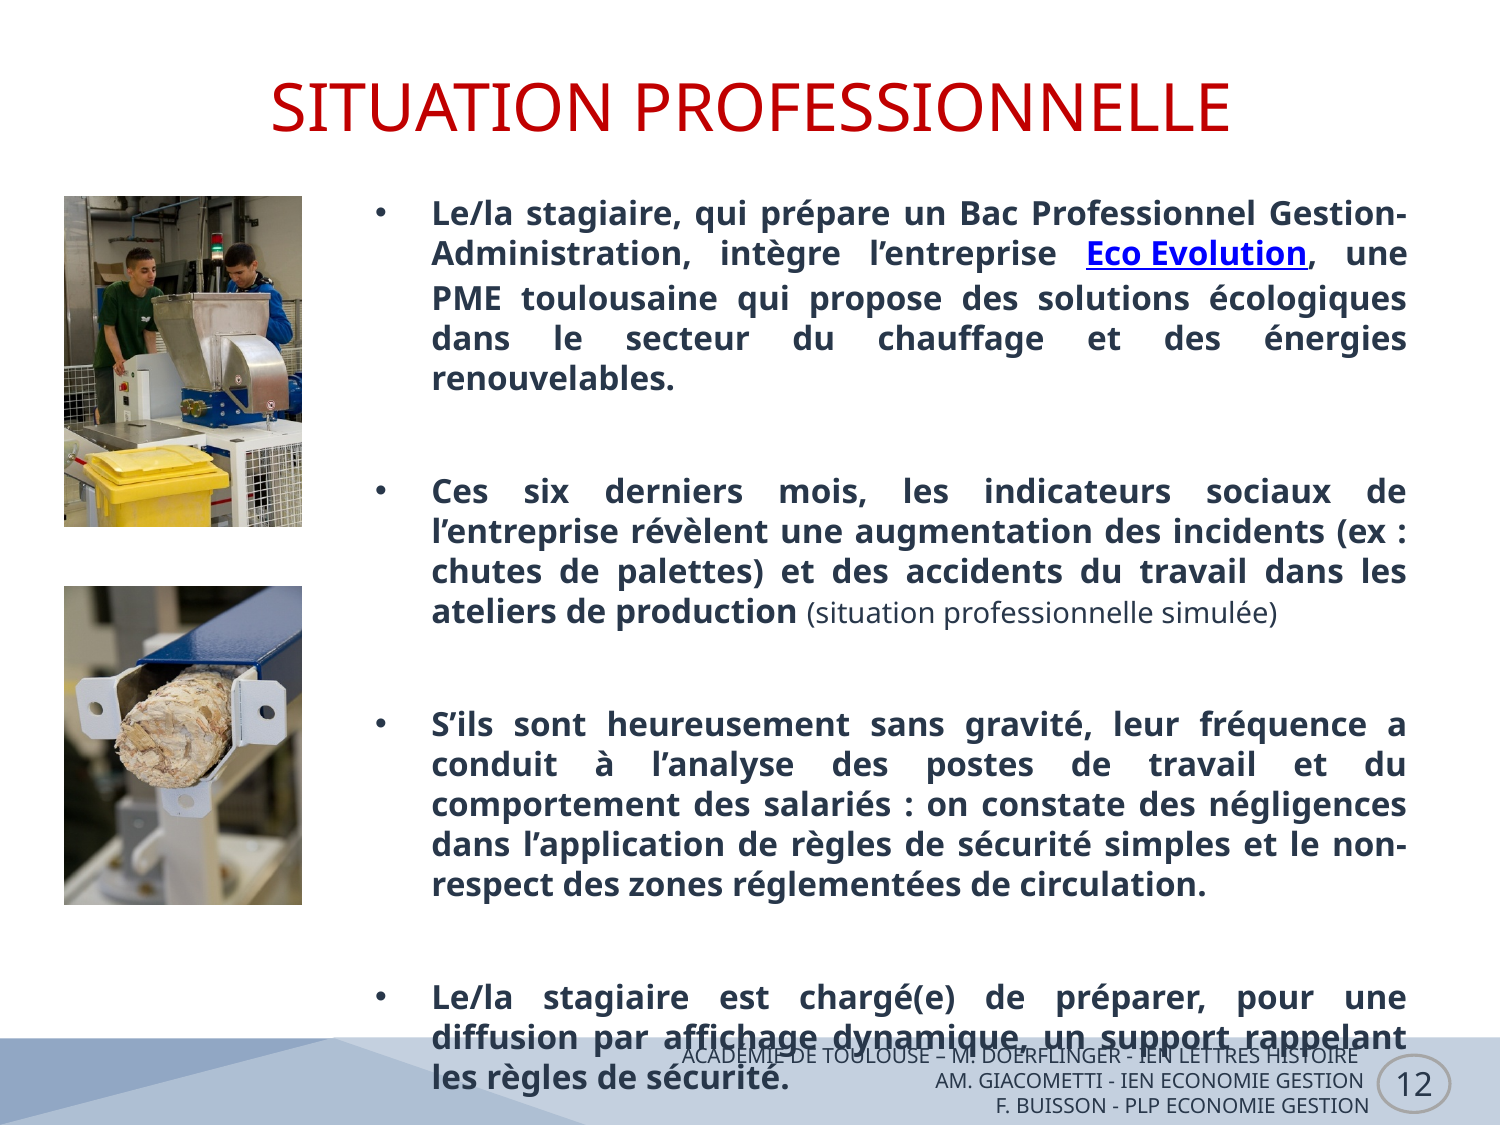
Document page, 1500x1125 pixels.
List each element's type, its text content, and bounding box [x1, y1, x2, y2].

picture [64, 196, 302, 528]
text_box 12 [1378, 1055, 1450, 1113]
footer ACADÉMIE DE TOULOUSE – M. DOERFLINGER - IEN LETTRES HISTOIRE AM. GIACOMETTI - IEN ECONOMIE GESTION F. BUISSON - PLP ECONOMIE GESTION [596, 1034, 1372, 1125]
picture [64, 585, 302, 906]
text_box Le/la stagiaire, qui prépare un Bac Professionnel Gestion-Administration, intègre l’entreprise Eco Evolution, une PME toulousaine qui propose des solutions écologiques dans le secteur du chauffage et des énergies renouvelables. Ces six derniers mois, les indicateurs sociaux de l’entreprise révèlent une augmentation des incidents (ex : chutes de palettes) et des accidents du travail dans les ateliers de production (situation professionnelle simulée) S’ils sont heureusement sans gravité, leur fréquence a conduit à l’analyse des postes de travail et du comportement des salariés : on constate des négligences dans l’application de règles de sécurité simples et le non-respect des zones réglementées de circulation. Le/la stagiaire est chargé(e) de préparer, pour une diffusion par affichage dynamique, un support rappelant les règles de sécurité. [360, 128, 1424, 1033]
text_box SITUATION PROFESSIONNELLE [134, 57, 1369, 153]
